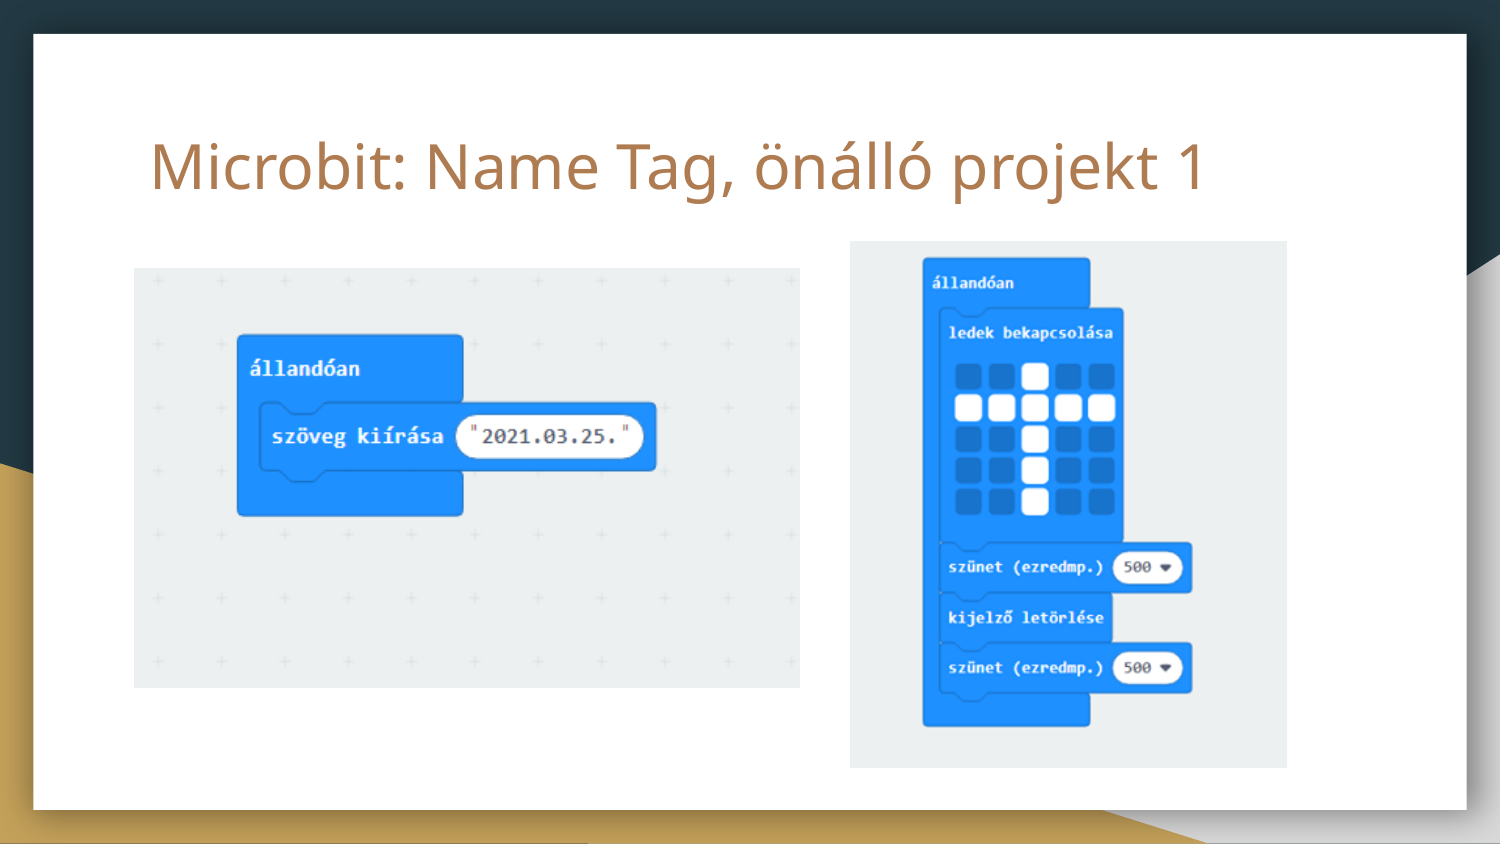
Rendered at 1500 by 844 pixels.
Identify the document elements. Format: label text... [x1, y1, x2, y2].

picture [134, 268, 801, 688]
picture [850, 241, 1287, 768]
title Microbit: Name Tag, önálló projekt 1 [134, 112, 1366, 269]
